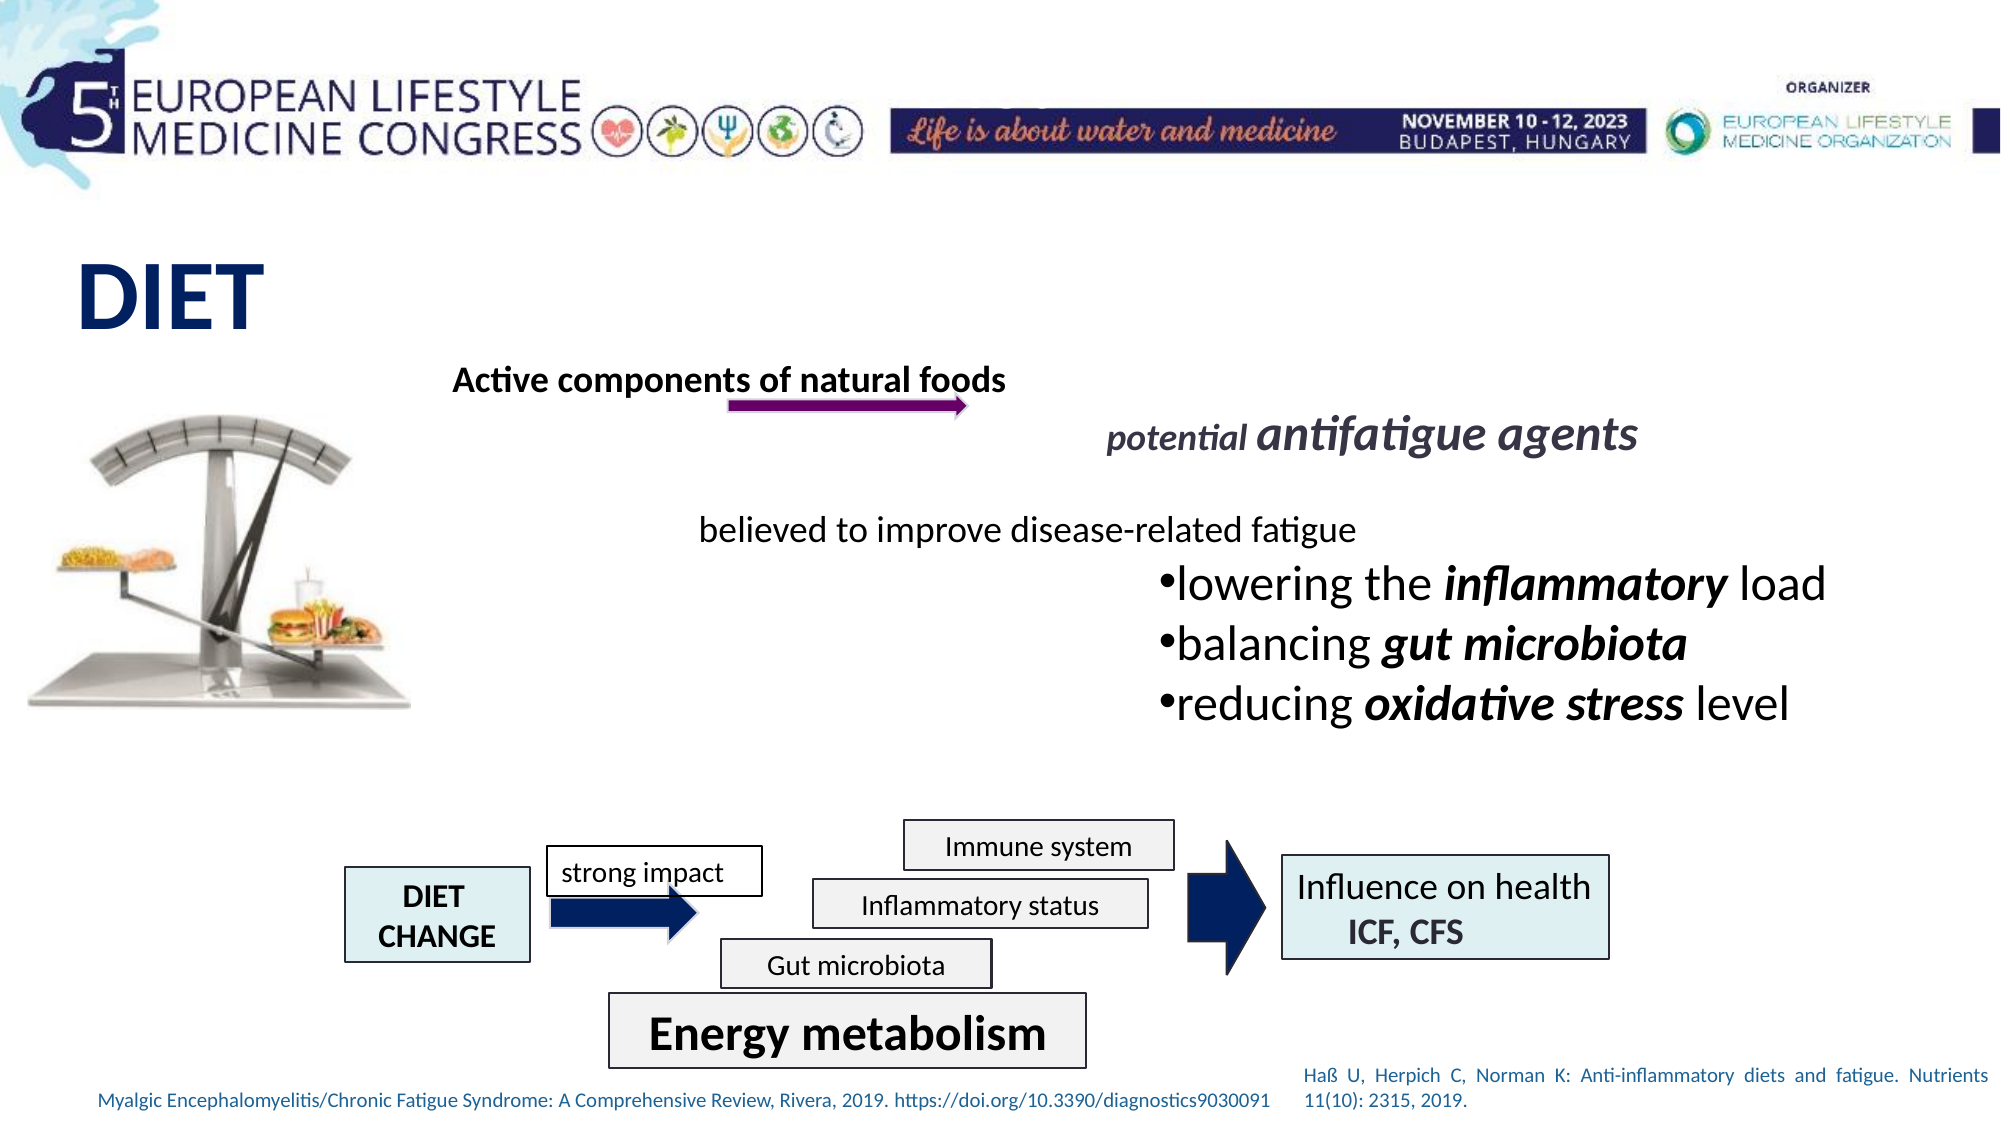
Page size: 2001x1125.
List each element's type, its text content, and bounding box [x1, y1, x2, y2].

text_box [727, 393, 969, 419]
text_box DIET CHANGE [345, 867, 530, 962]
text_box Active components of natural foods potential antifatigue agents believed to improve disease-related fatigue lowering the inflammatory load balancing gut microbiota reducing oxidative stress level [437, 347, 2000, 738]
text_box DIET [62, 222, 601, 357]
text_box [1188, 840, 1266, 976]
text_box Gut microbiota [721, 938, 992, 989]
text_box Inflammatory status [812, 878, 1149, 929]
text_box Myalgic Encephalomyelitis/Chronic Fatigue Syndrome: A Comprehensive Review, Rivera, 2019. https://doi.org/10.3390/diagnostics9030091 [82, 1079, 1289, 1119]
text_box [549, 896, 699, 944]
text_box Haß U, Herpich C, Norman K: Anti-inflammatory diets and fatigue. Nutrients 11(10): 2315, 2019. [1289, 1053, 2000, 1119]
text_box Energy metabolism [609, 993, 1087, 1068]
picture [0, 0, 2001, 1125]
text_box Immune system [903, 820, 1175, 870]
text_box Influence on health ICF, CFS [1282, 854, 1609, 960]
text_box strong impact [546, 846, 762, 896]
text_box Diet [899, 18, 1069, 133]
